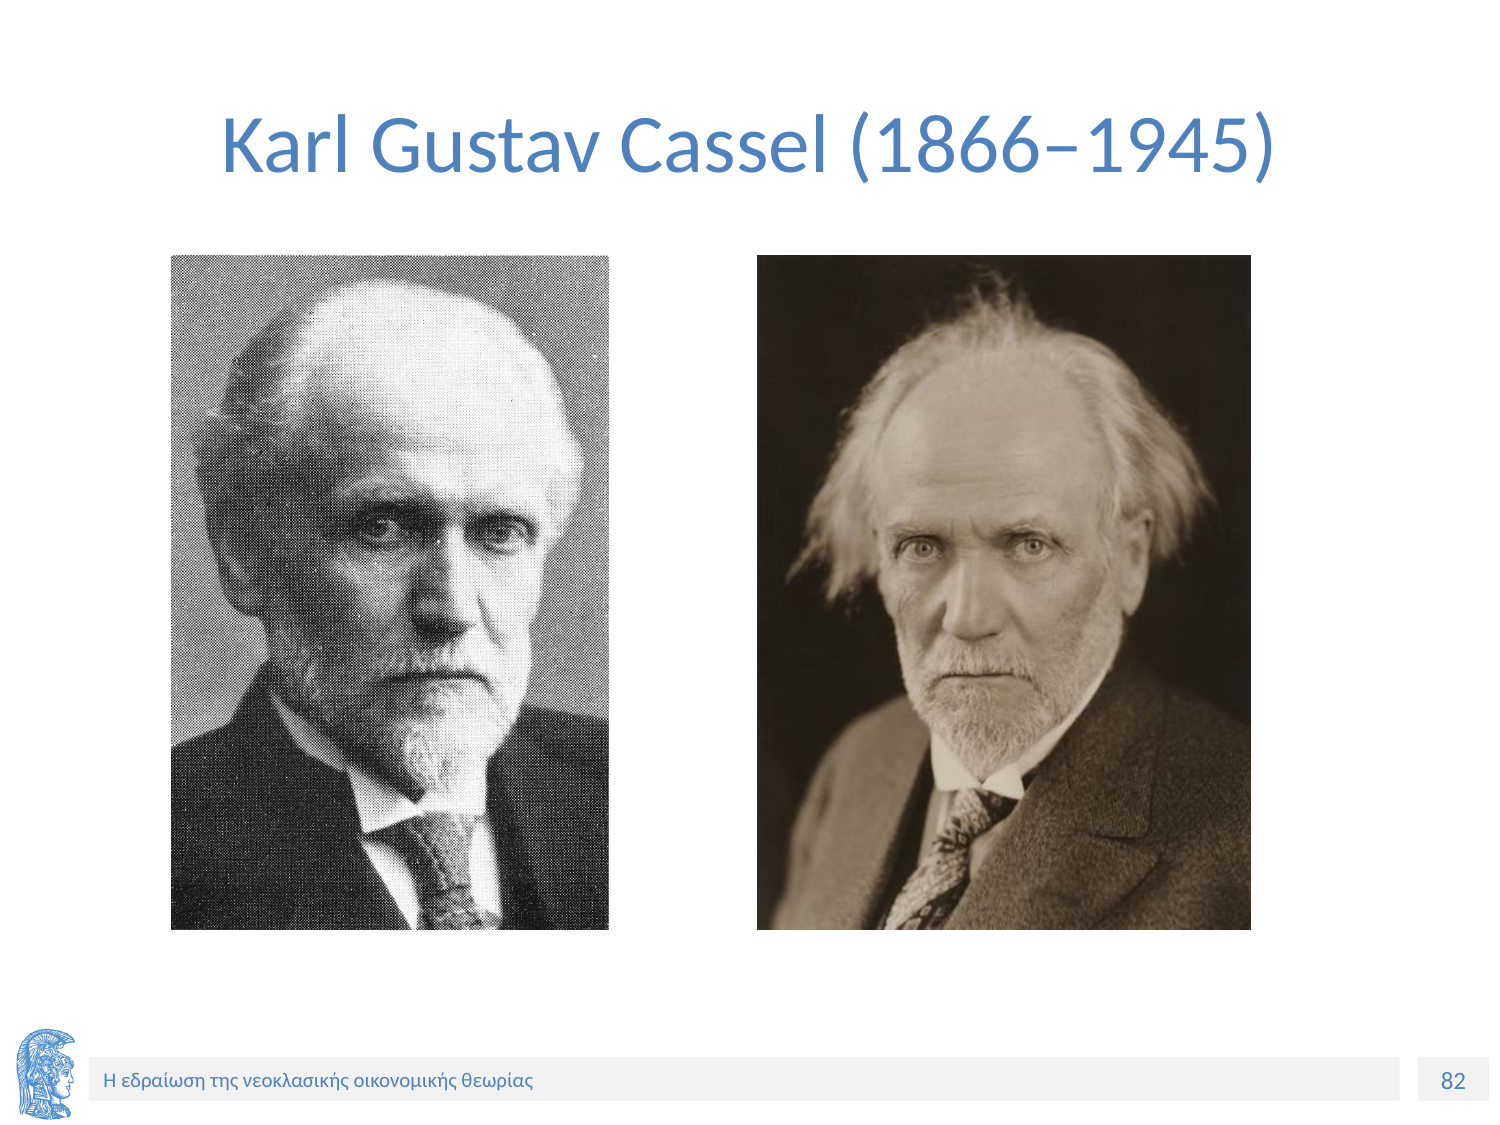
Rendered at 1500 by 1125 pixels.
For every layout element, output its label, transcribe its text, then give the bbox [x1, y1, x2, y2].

picture [757, 255, 1252, 930]
title Karl Gustav Cassel (1866–1945) [75, 45, 1425, 233]
picture [9, 1025, 81, 1120]
picture [170, 255, 609, 930]
